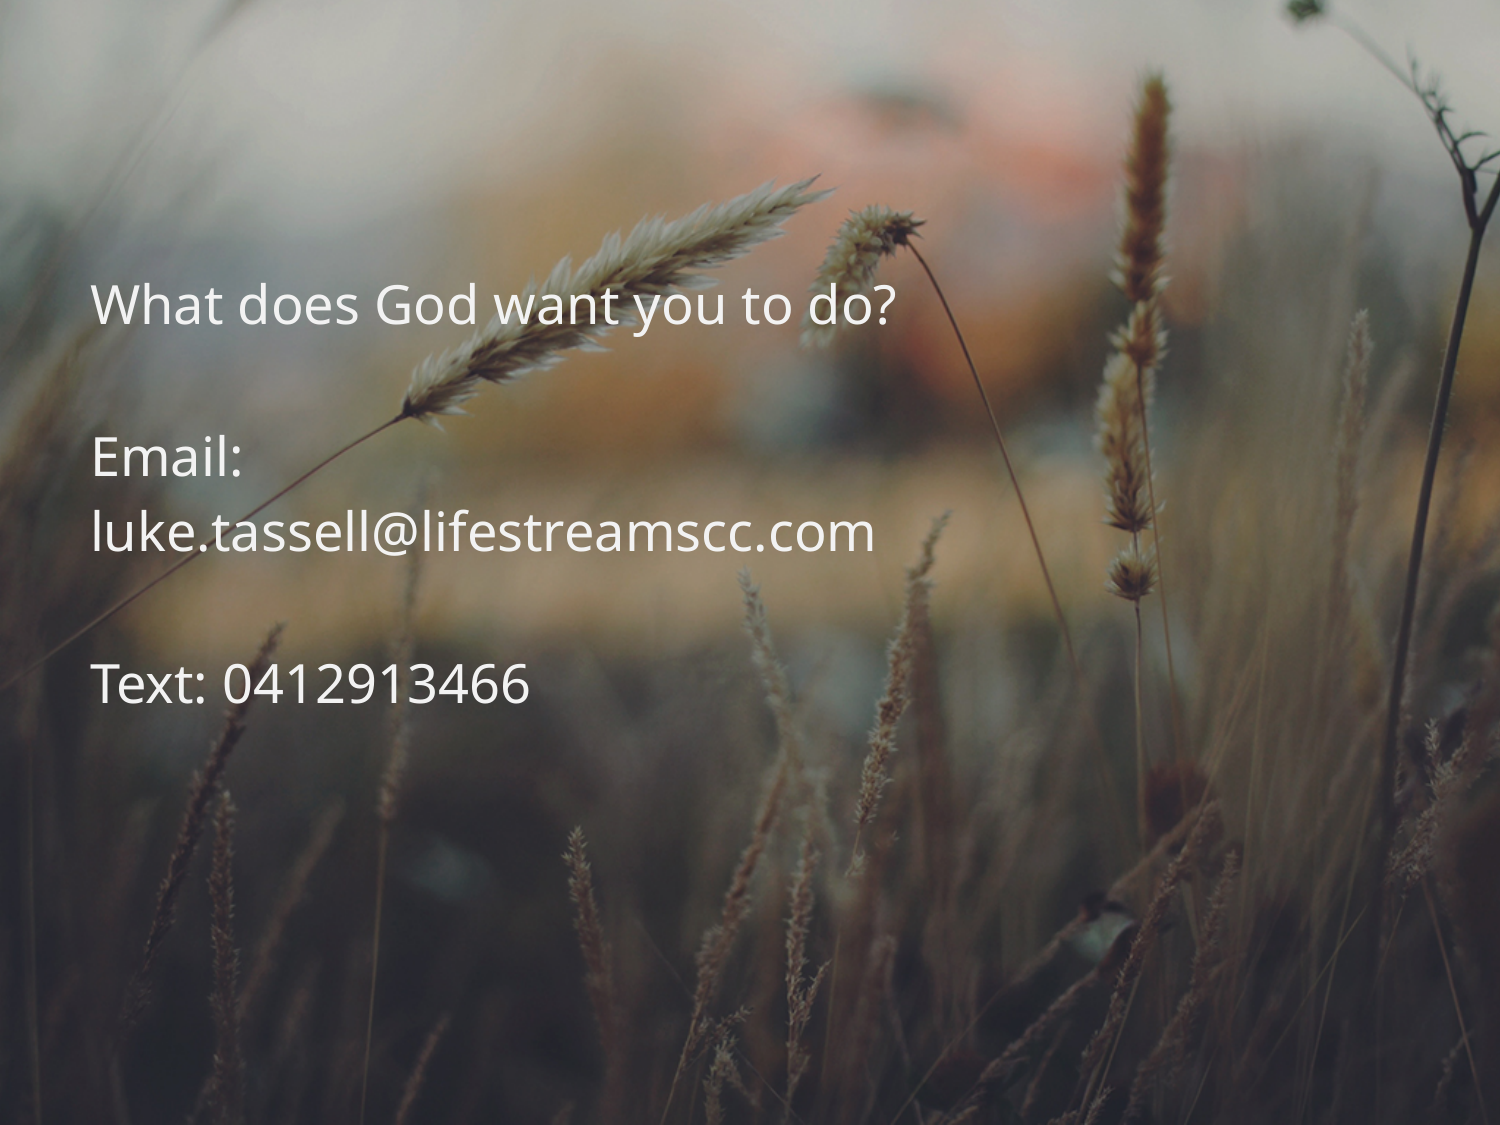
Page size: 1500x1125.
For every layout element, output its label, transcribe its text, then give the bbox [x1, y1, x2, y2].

list What does God want you to do? Email: luke.tassell@lifestreamscc.com Text: 0412913466 [75, 262, 1425, 1005]
picture [0, 0, 1500, 1125]
